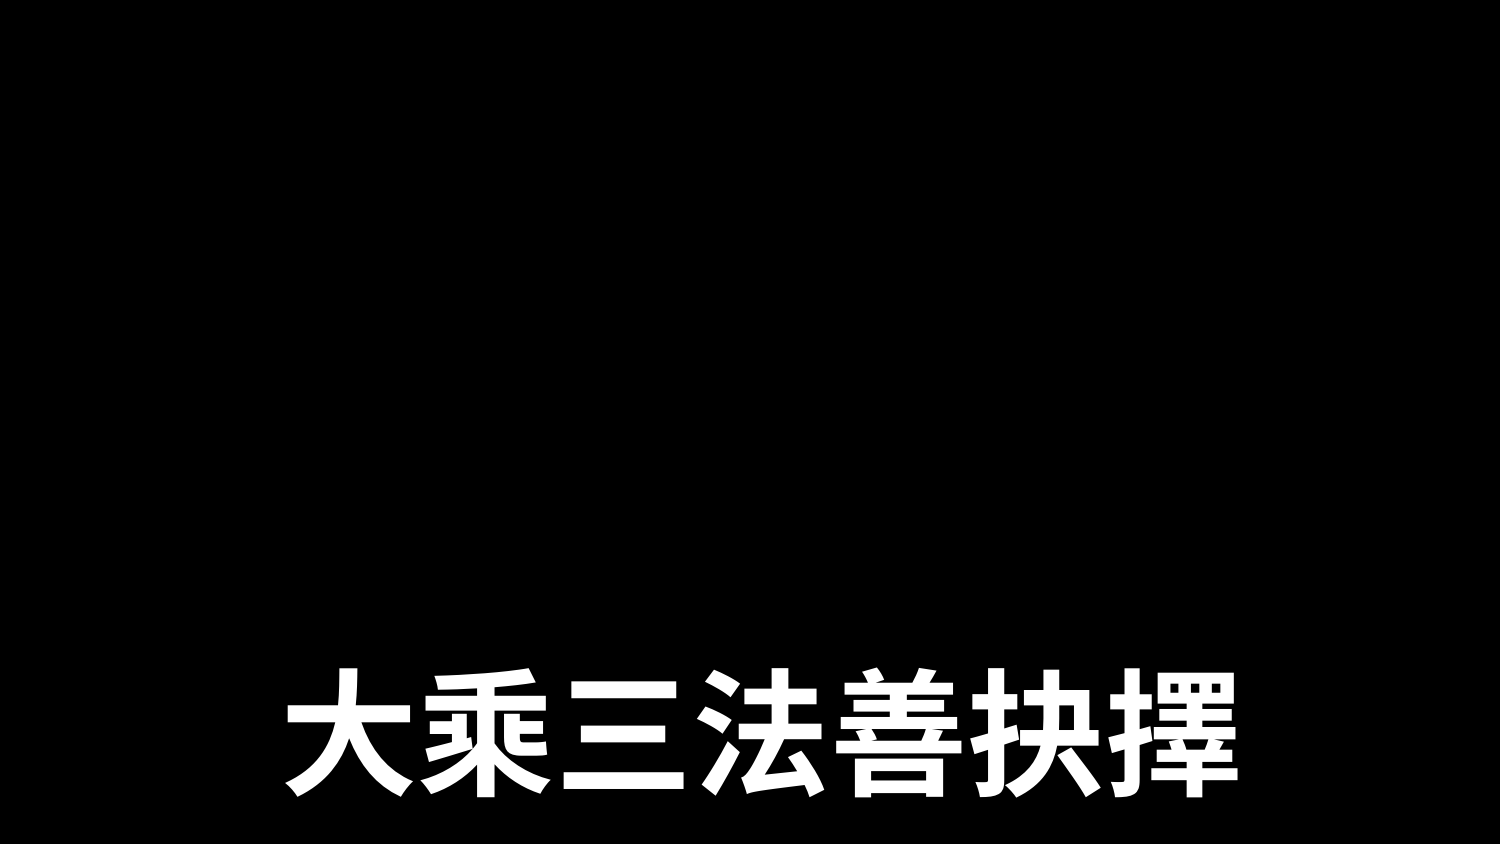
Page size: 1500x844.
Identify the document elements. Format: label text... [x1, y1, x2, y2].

title 大乘三法善抉擇 [123, 639, 1399, 821]
